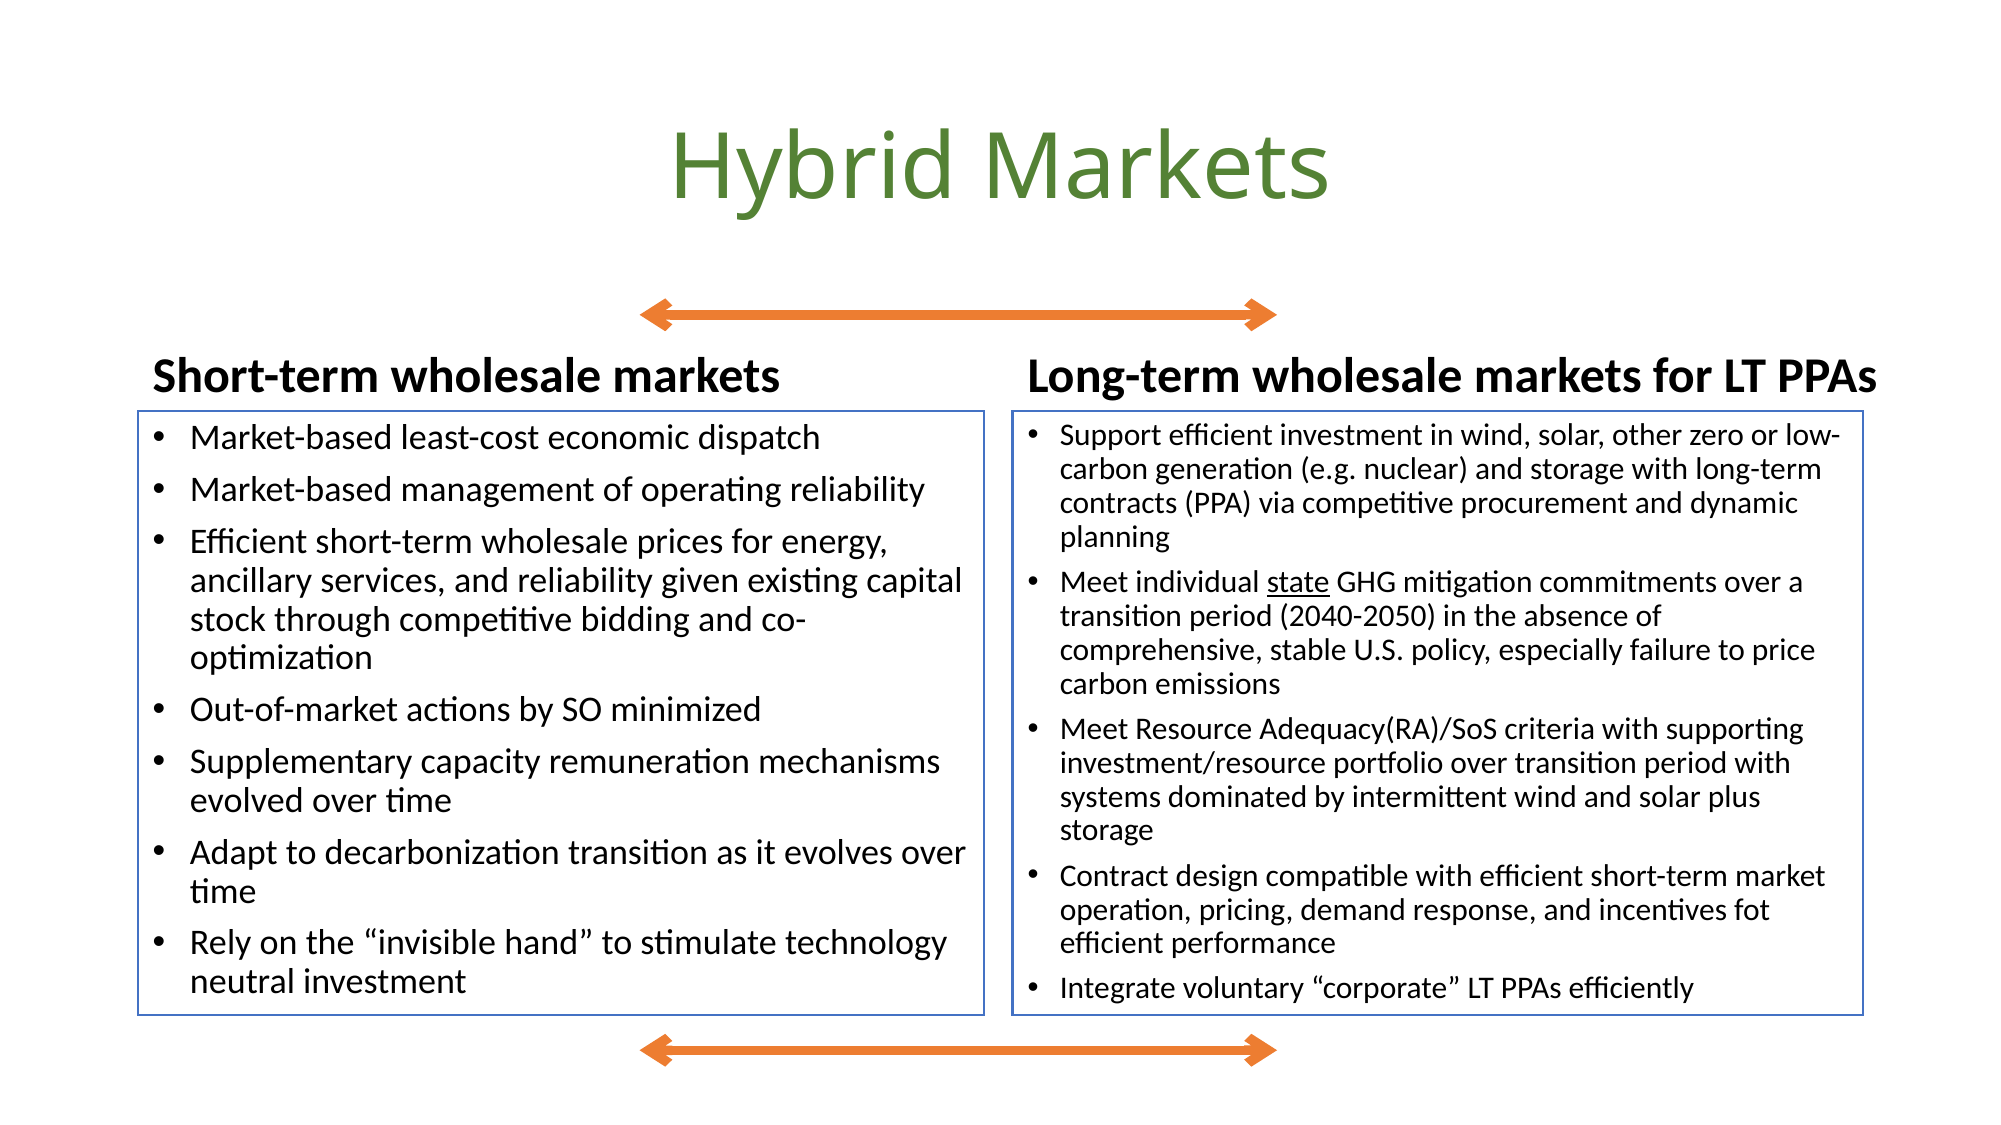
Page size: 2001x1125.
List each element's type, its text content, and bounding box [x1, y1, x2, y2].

list Short-term wholesale markets [137, 275, 984, 410]
list Market-based least-cost economic dispatch Market-based management of operating reliability Efficient short-term wholesale prices for energy, ancillary services, and reliability given existing capital stock through competitive bidding and co-optimization Out-of-market actions by SO minimized Supplementary capacity remuneration mechanisms evolved over time Adapt to decarbonization transition as it evolves over time Rely on the “invisible hand” to stimulate technology neutral investment [137, 410, 985, 1016]
list Support efficient investment in wind, solar, other zero or low-carbon generation (e.g. nuclear) and storage with long-term contracts (PPA) via competitive procurement and dynamic planning Meet individual state GHG mitigation commitments over a transition period (2040-2050) in the absence of comprehensive, stable U.S. policy, especially failure to price carbon emissions Meet Resource Adequacy(RA)/SoS criteria with supporting investment/resource portfolio over transition period with systems dominated by intermittent wind and solar plus storage Contract design compatible with efficient short-term market operation, pricing, demand response, and incentives fot efficient performance Integrate voluntary “corporate” LT PPAs efficiently [1011, 410, 1864, 1016]
list Long-term wholesale markets for LT PPAs [1012, 275, 1902, 411]
title Hybrid Markets [137, 59, 1863, 278]
